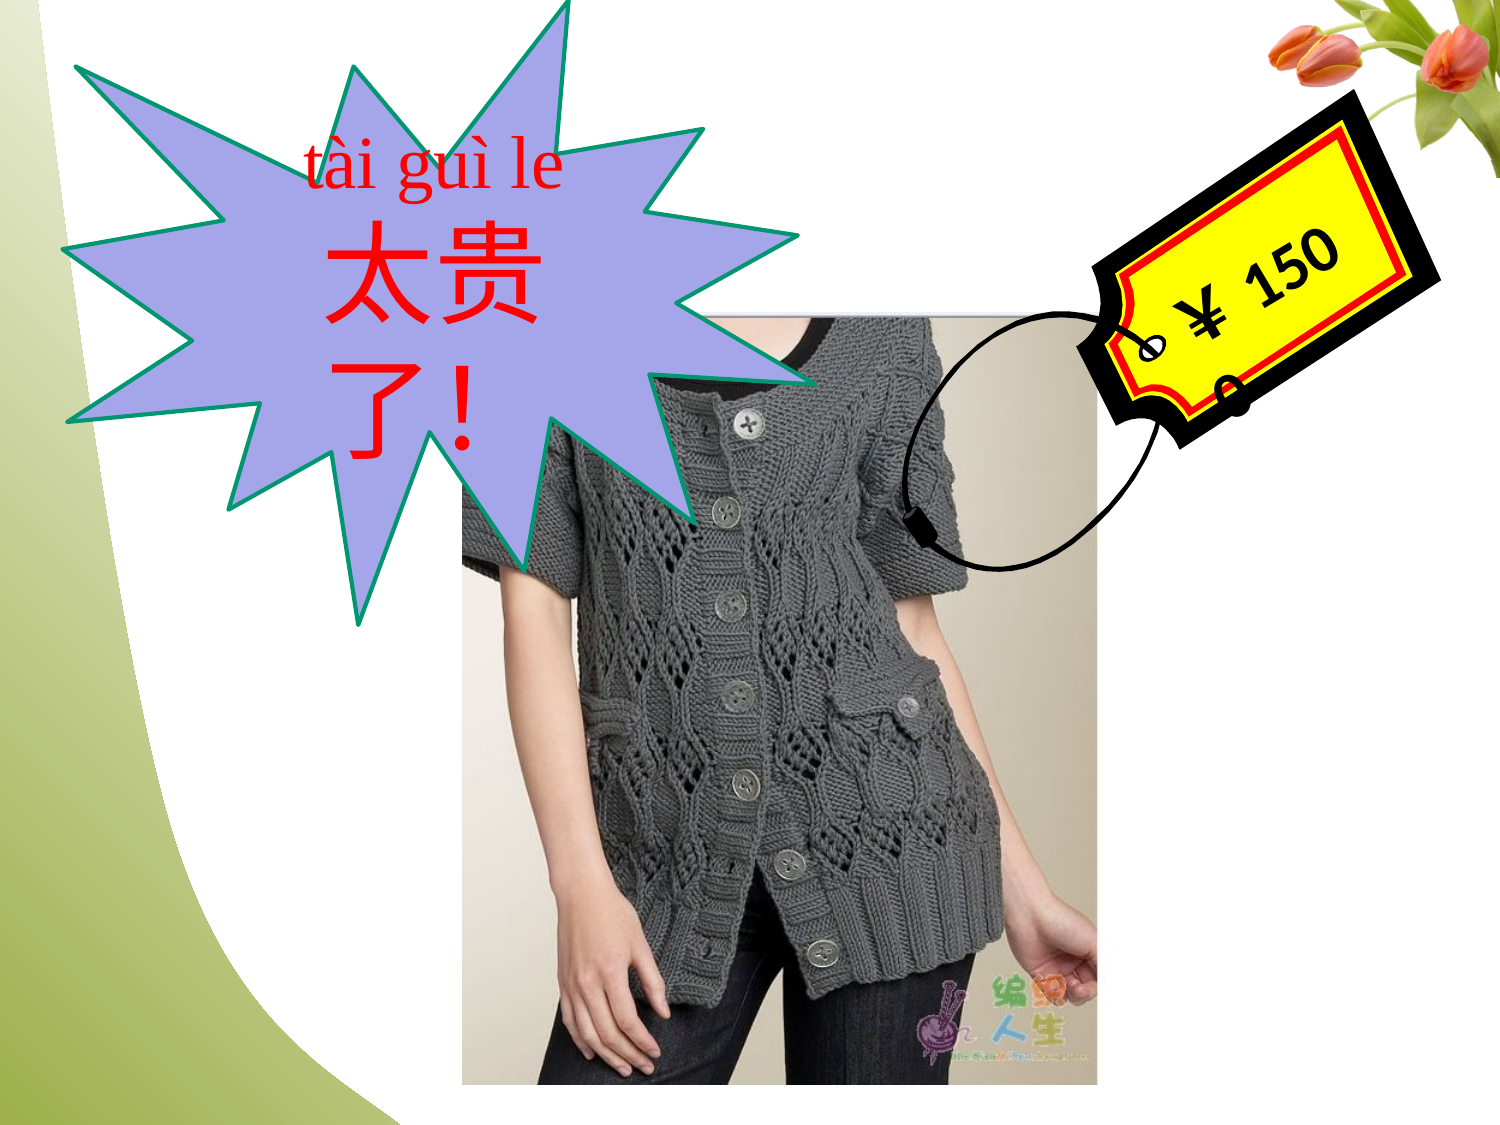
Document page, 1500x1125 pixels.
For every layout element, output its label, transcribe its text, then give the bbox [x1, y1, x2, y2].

picture [462, 0, 1500, 1085]
text_box ￥1500 [1343, 174, 1434, 380]
text_box tài guì le 太贵了！ [60, 0, 800, 628]
